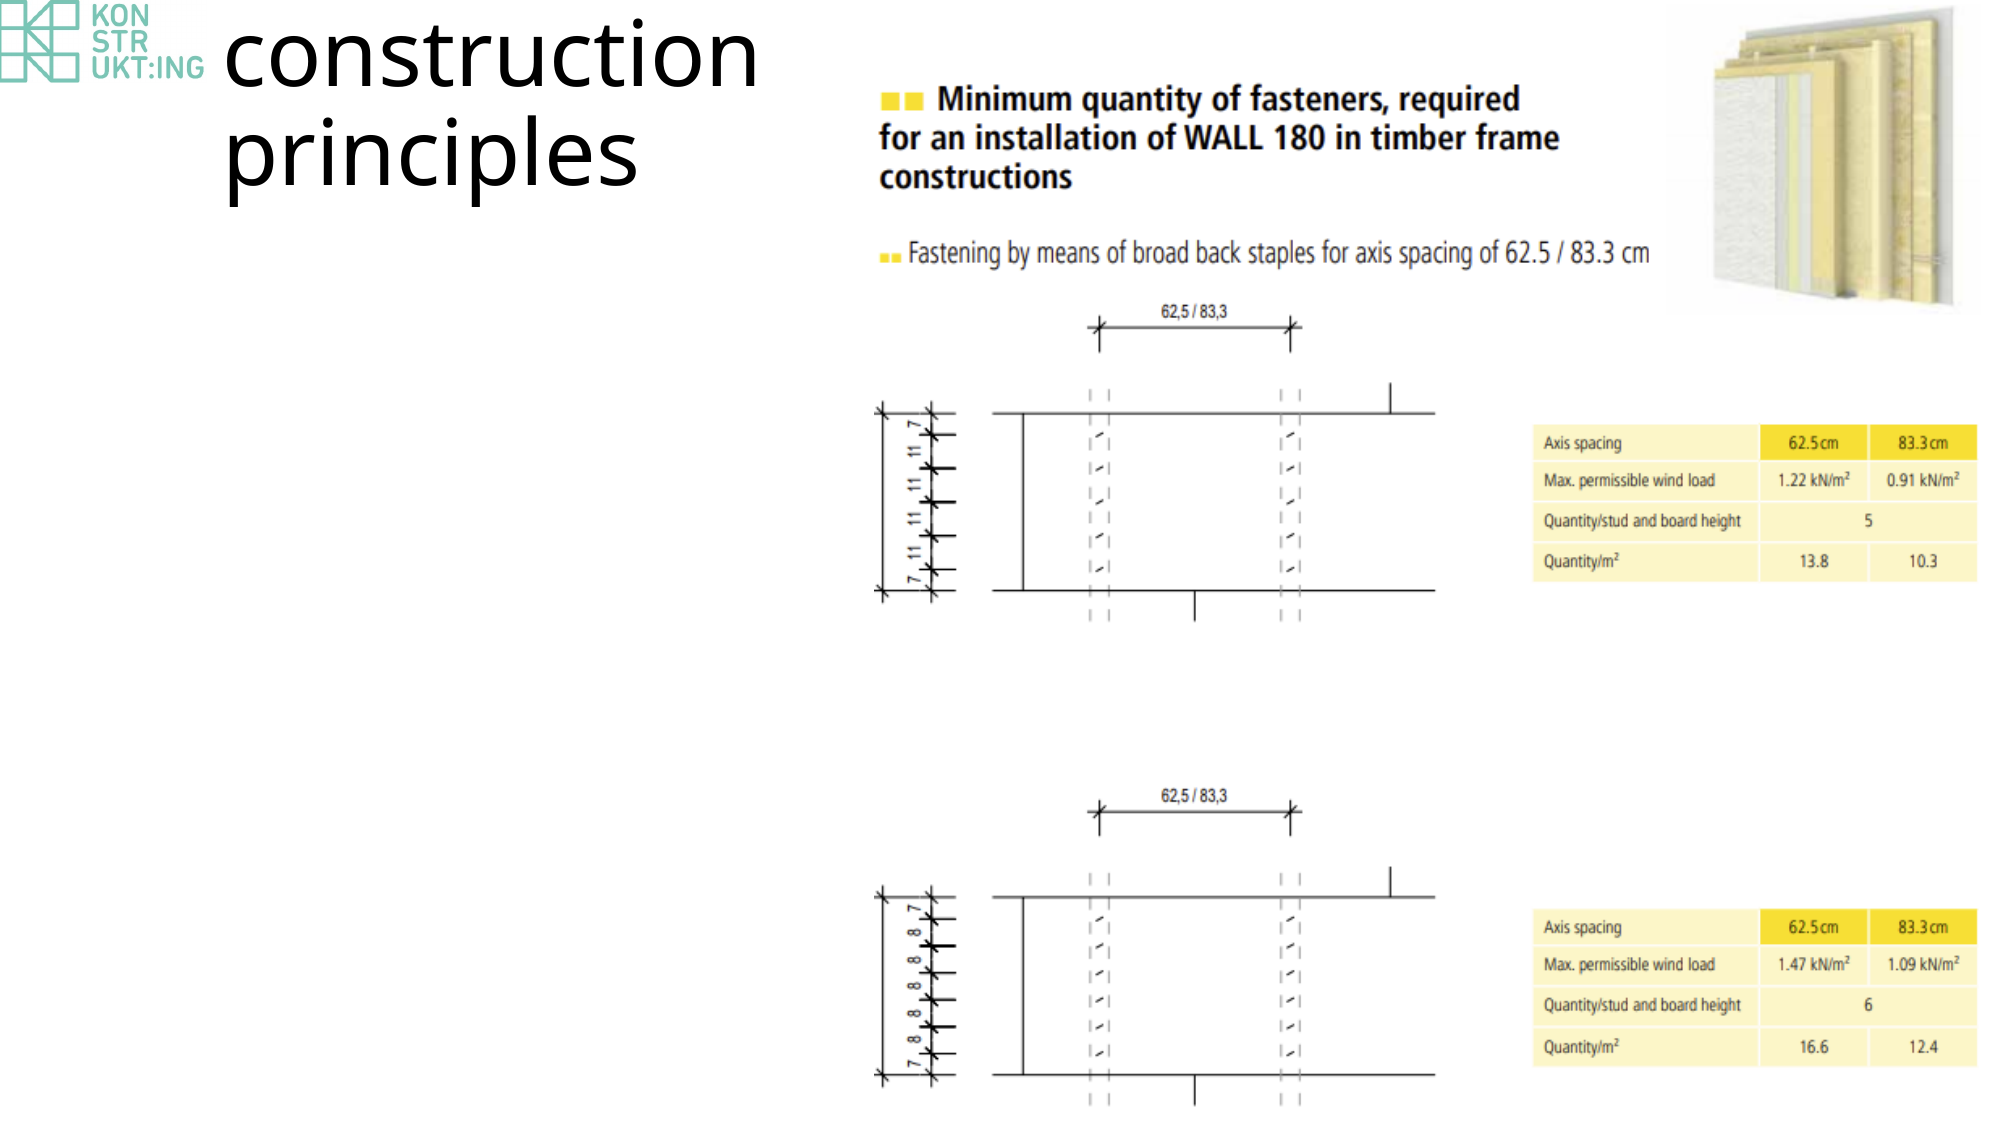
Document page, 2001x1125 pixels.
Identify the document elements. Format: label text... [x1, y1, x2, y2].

title construction principles [206, 0, 874, 218]
picture [874, 0, 2000, 1125]
picture [0, 0, 207, 84]
